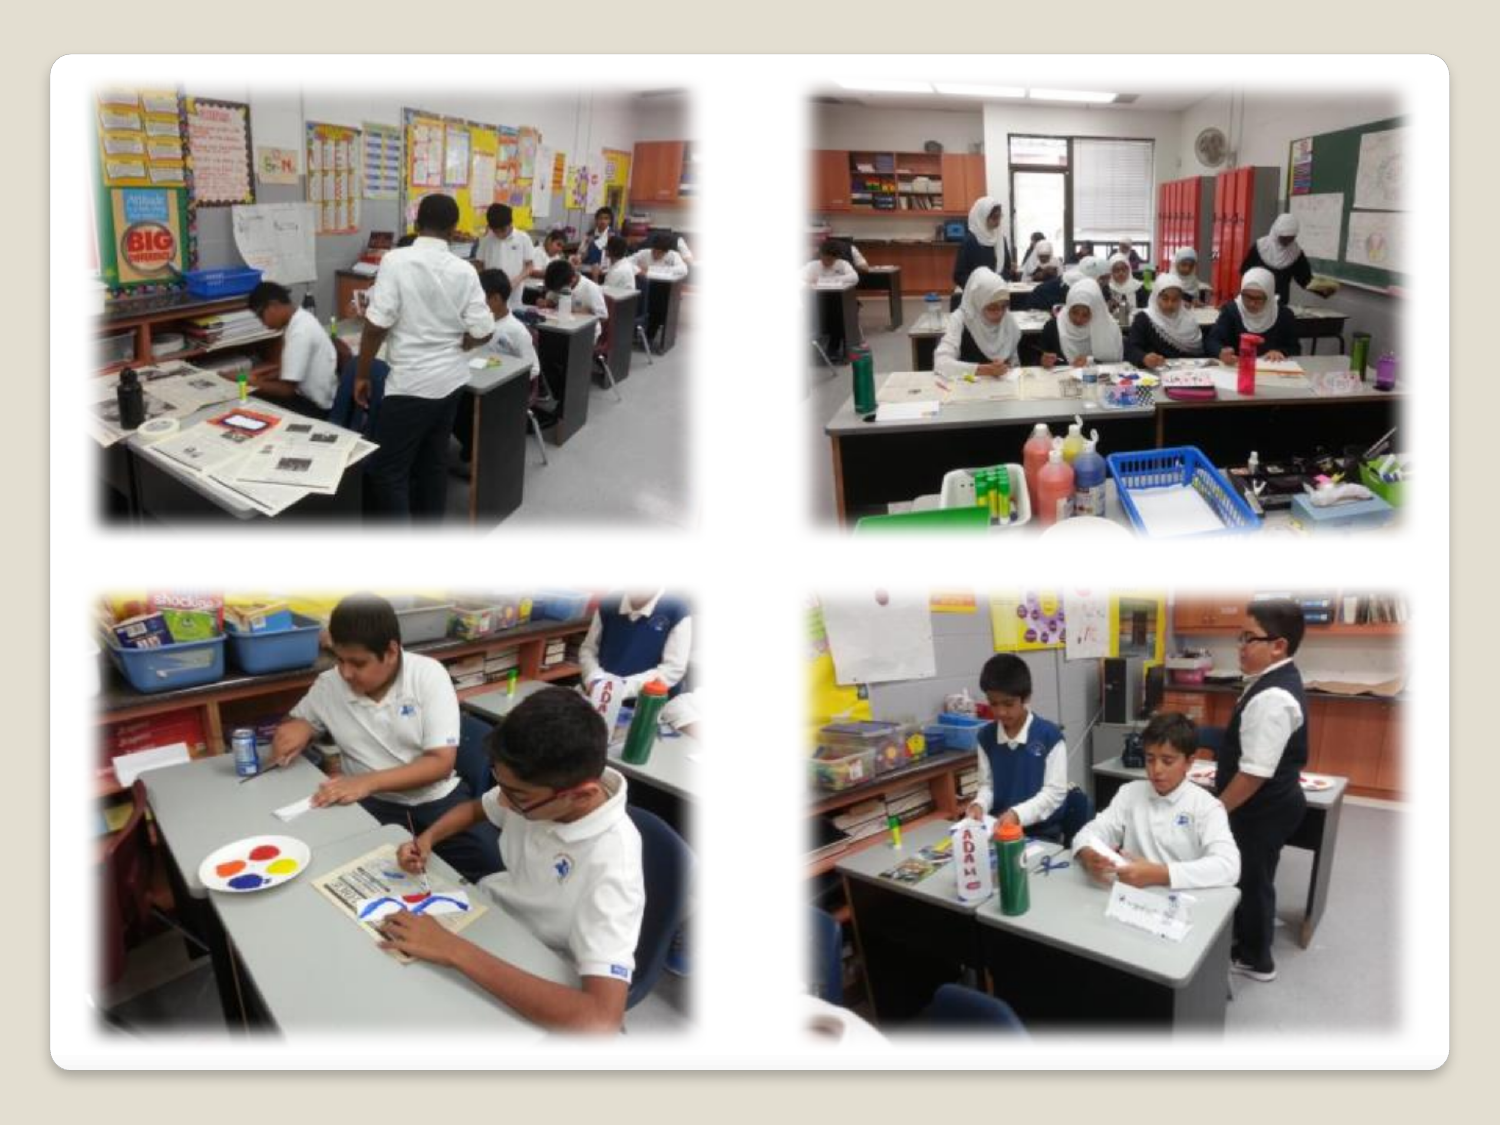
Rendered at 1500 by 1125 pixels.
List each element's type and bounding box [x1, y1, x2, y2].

picture [793, 74, 1419, 544]
picture [793, 580, 1419, 1051]
picture [80, 580, 707, 1051]
picture [80, 74, 707, 544]
